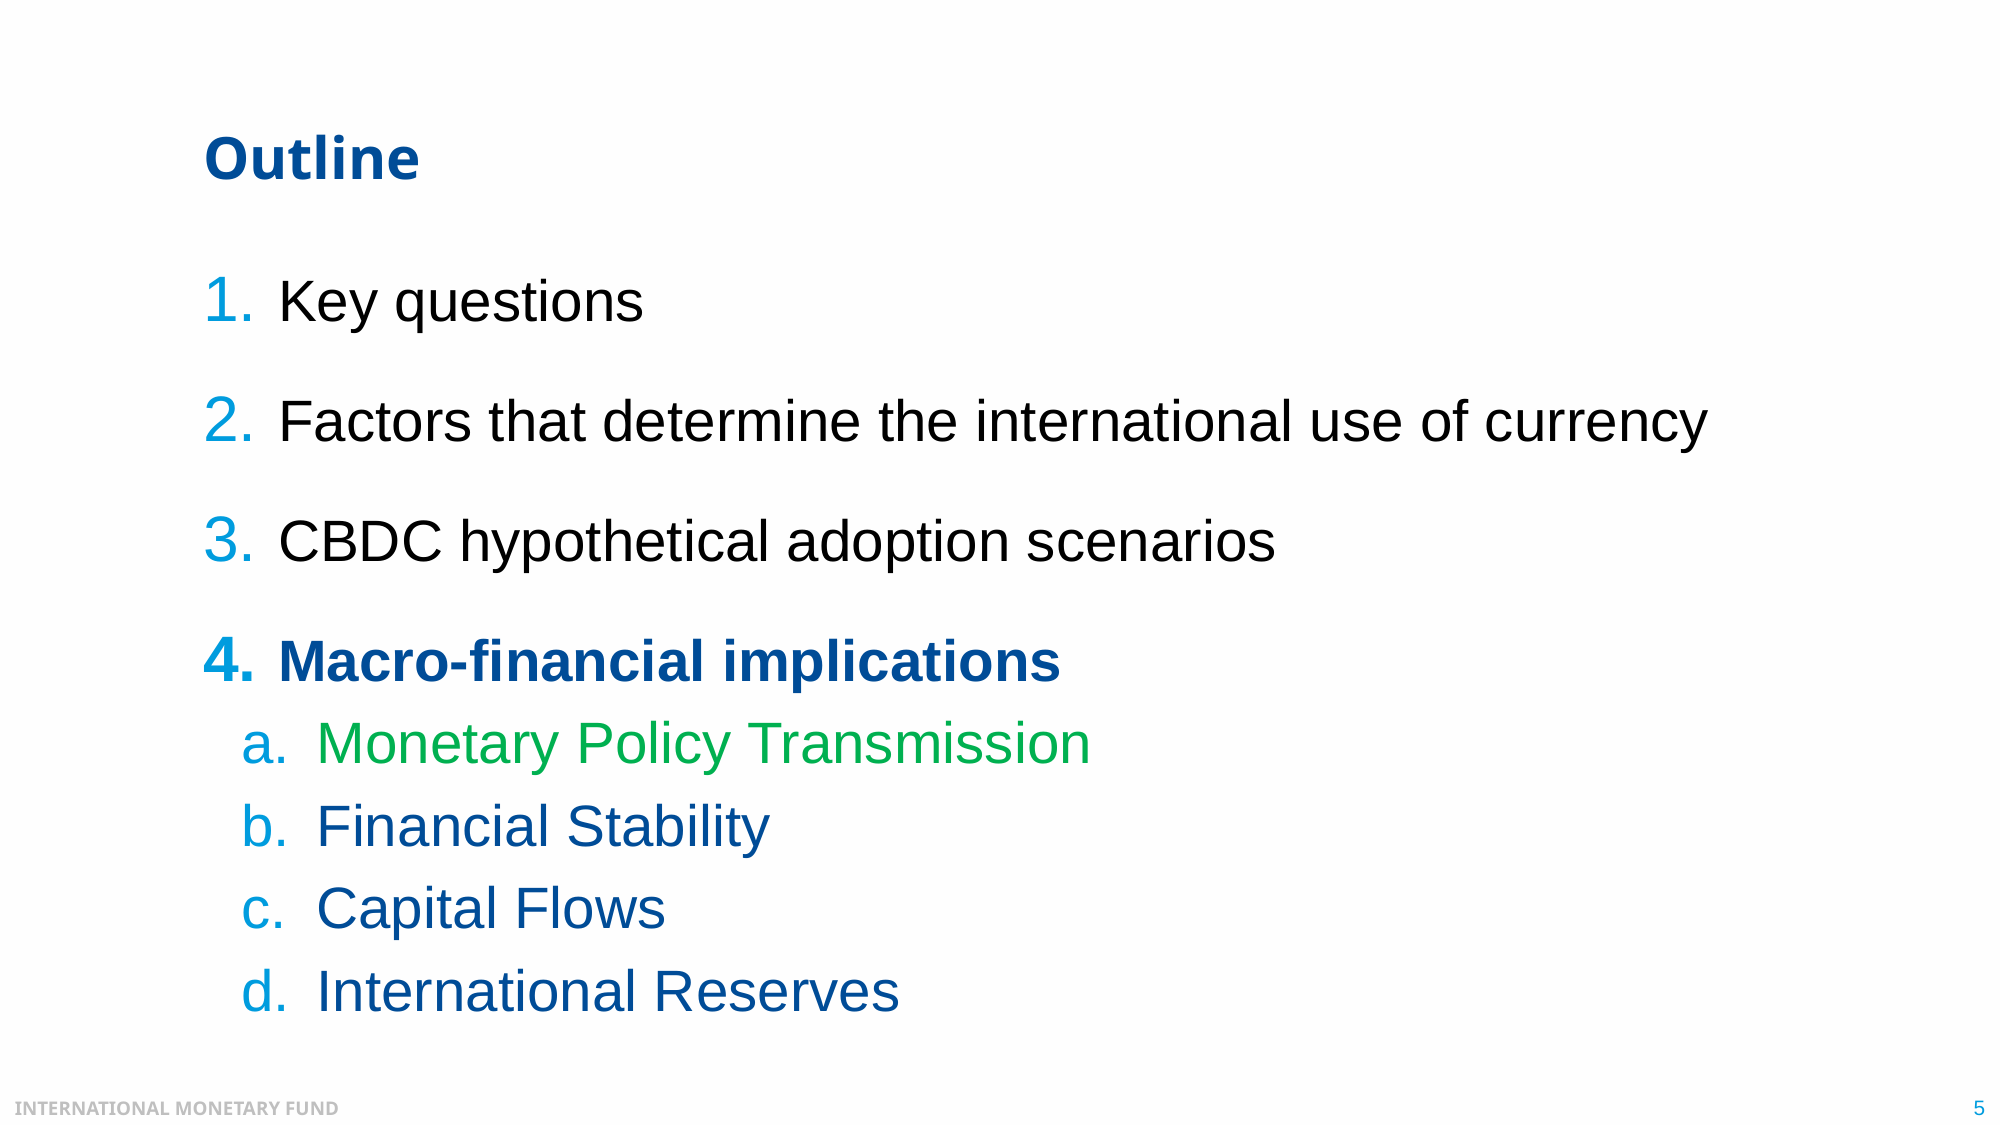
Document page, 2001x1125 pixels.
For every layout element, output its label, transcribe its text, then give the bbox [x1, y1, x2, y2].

list Key questions Factors that determine the international use of currency CBDC hypothetical adoption scenarios Macro-financial implications Monetary Policy Transmission Financial Stability Capital Flows International Reserves [203, 241, 1798, 1039]
title Outline [203, 80, 1798, 241]
